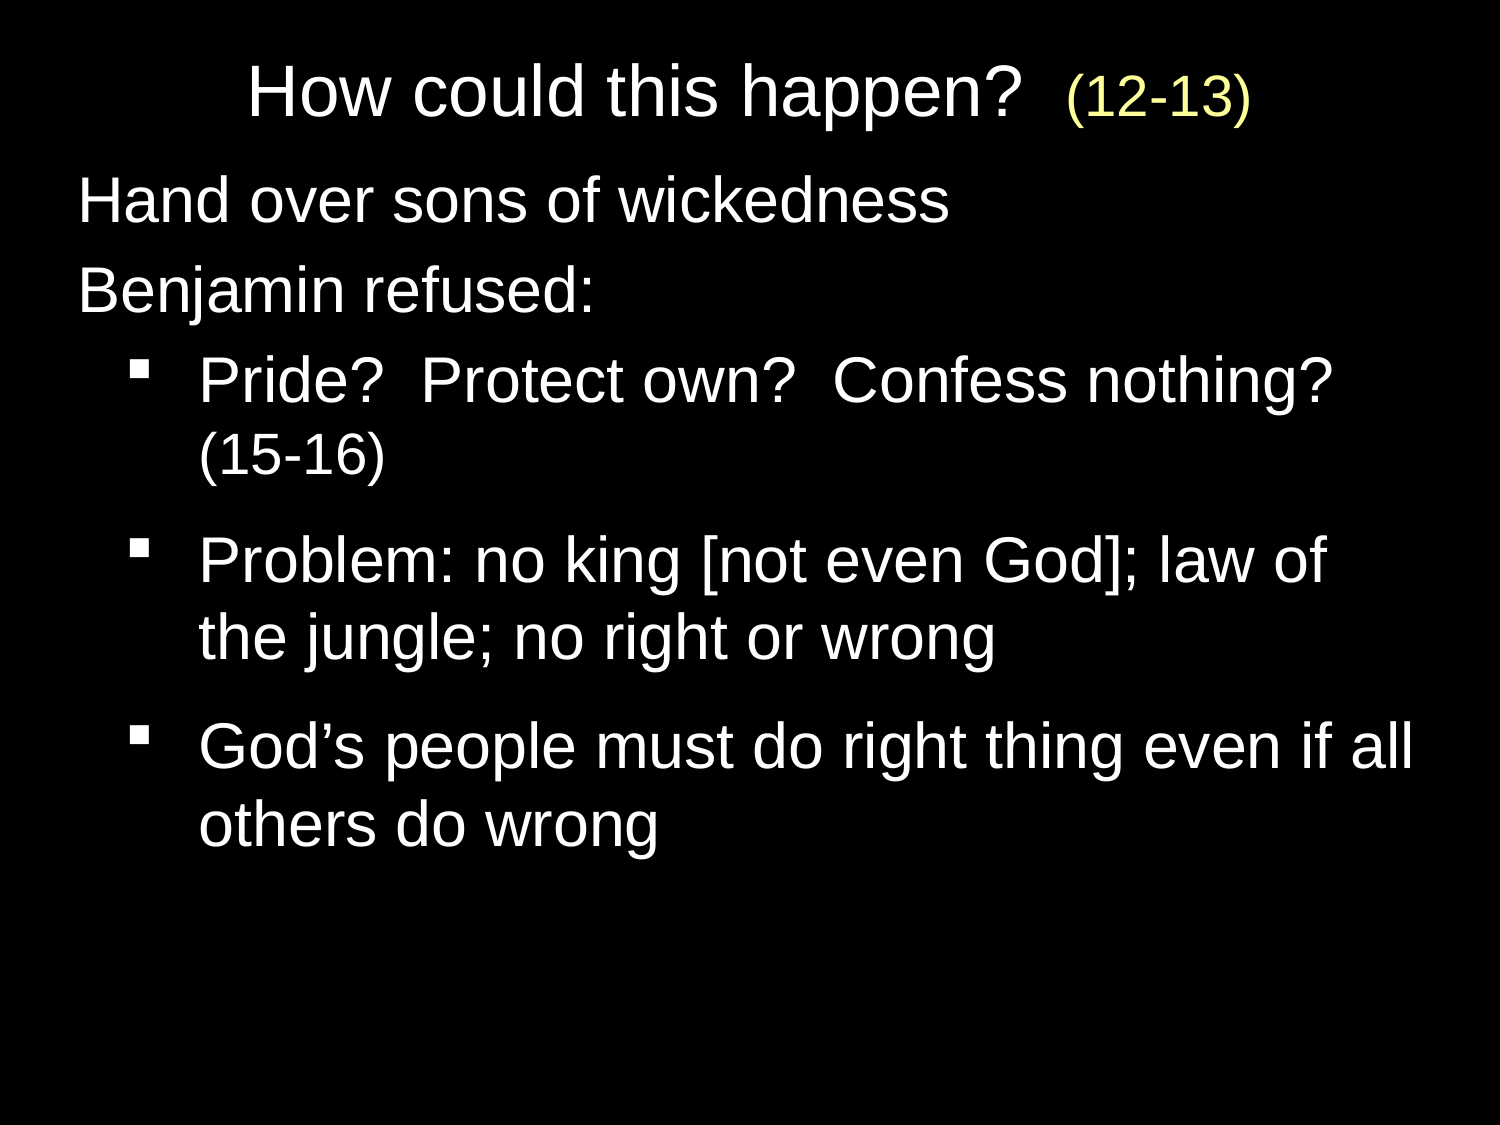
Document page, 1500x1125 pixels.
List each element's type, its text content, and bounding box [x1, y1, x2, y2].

title How could this happen? (12-13) [75, 0, 1425, 149]
list Hand over sons of wickedness Benjamin refused: Pride? Protect own? Confess nothing? (15-16) Problem: no king [not even God]; law of the jungle; no right or wrong God’s people must do right thing even if all others do wrong [62, 149, 1438, 1075]
